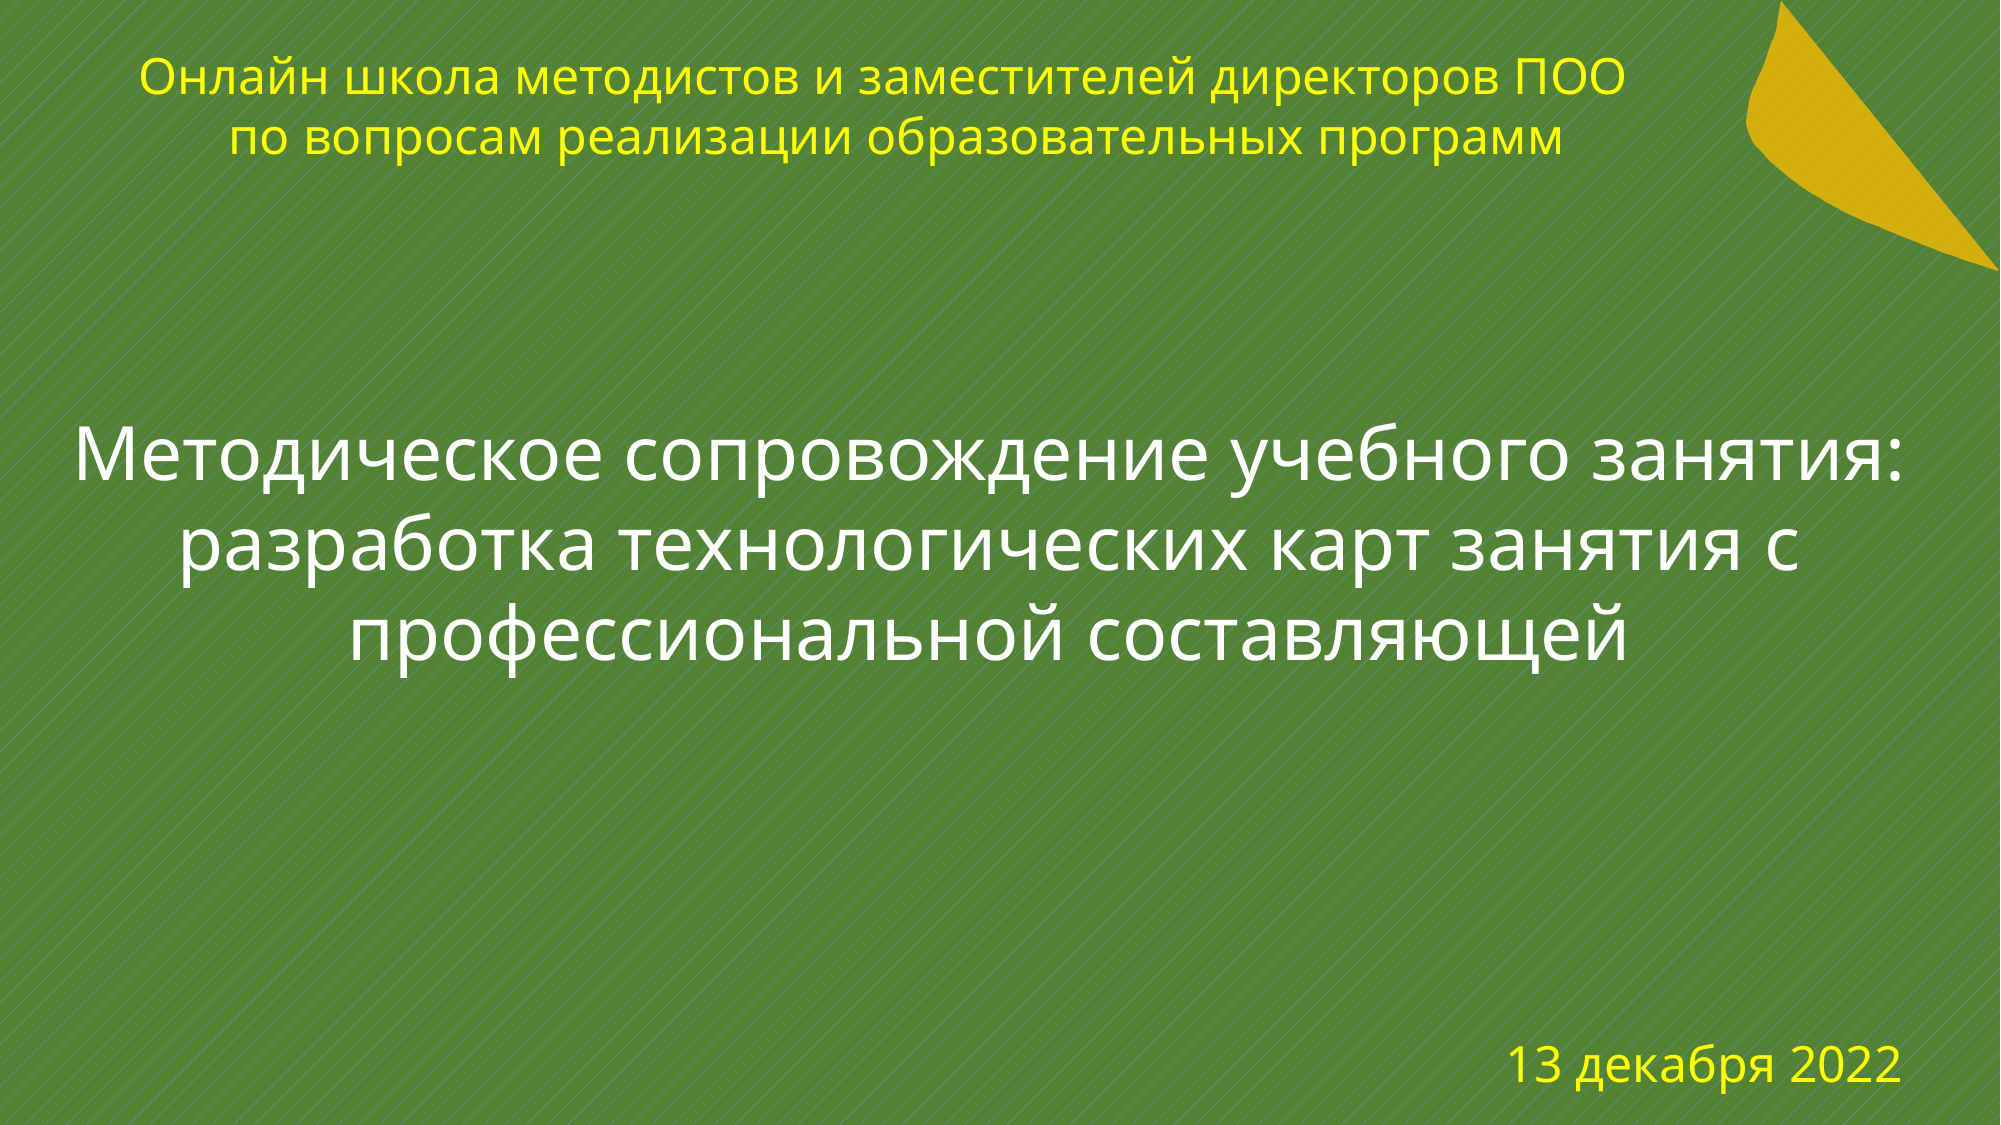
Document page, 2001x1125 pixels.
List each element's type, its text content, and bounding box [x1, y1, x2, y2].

text_box [1783, 16, 1999, 271]
text_box Методическое сопровождение учебного занятия: разработка технологических карт занятия с профессиональной составляющей [50, 333, 1929, 748]
text_box 13 декабря 2022 [1344, 1024, 2000, 1100]
text_box Онлайн школа методистов и заместителей директоров ПОО по вопросам реализации образовательных программ [0, 0, 1794, 173]
